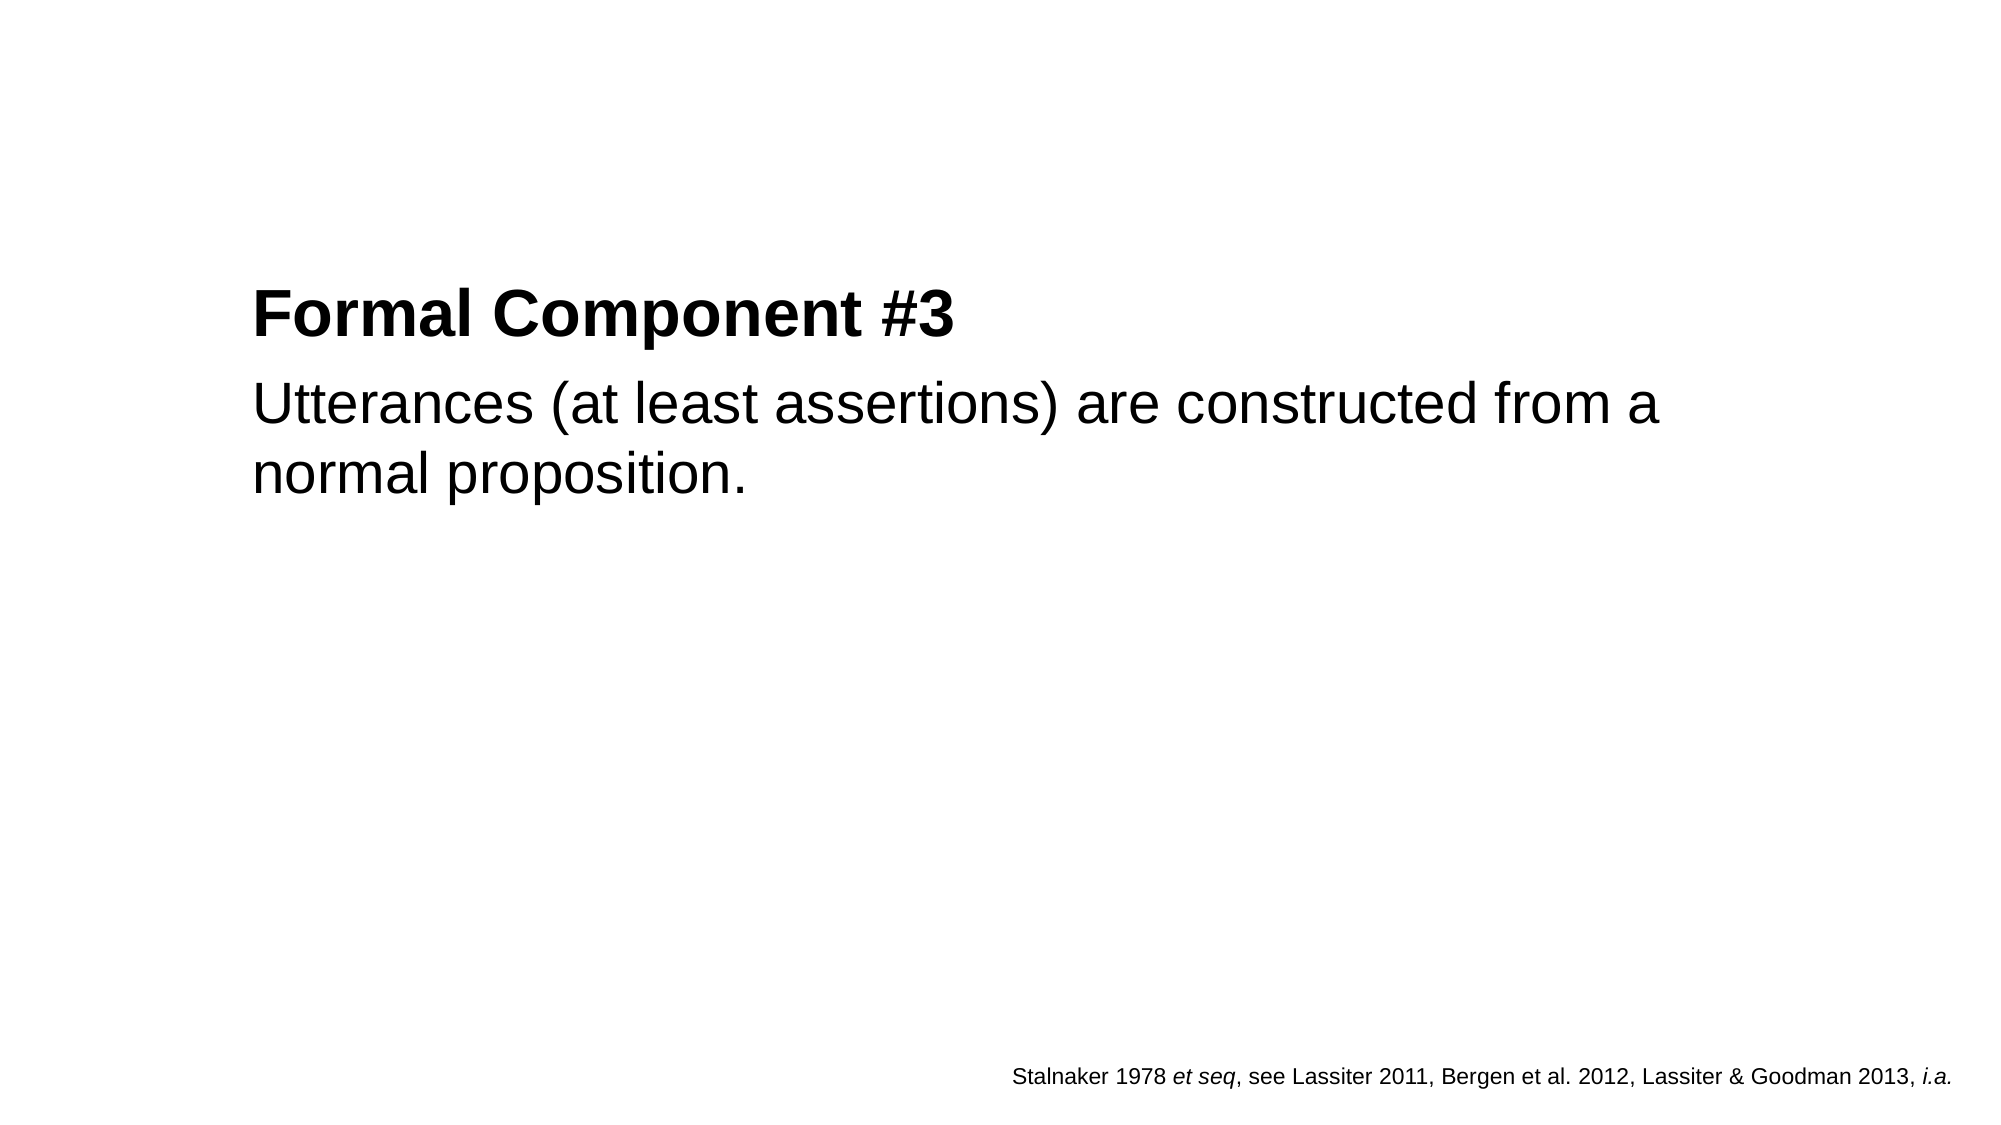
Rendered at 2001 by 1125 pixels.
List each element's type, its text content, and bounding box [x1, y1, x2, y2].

text_box Stalnaker 1978 et seq, see Lassiter 2011, Bergen et al. 2012, Lassiter & Goodman 2013, i.a. [963, 1054, 1969, 1097]
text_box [237, 262, 1763, 515]
